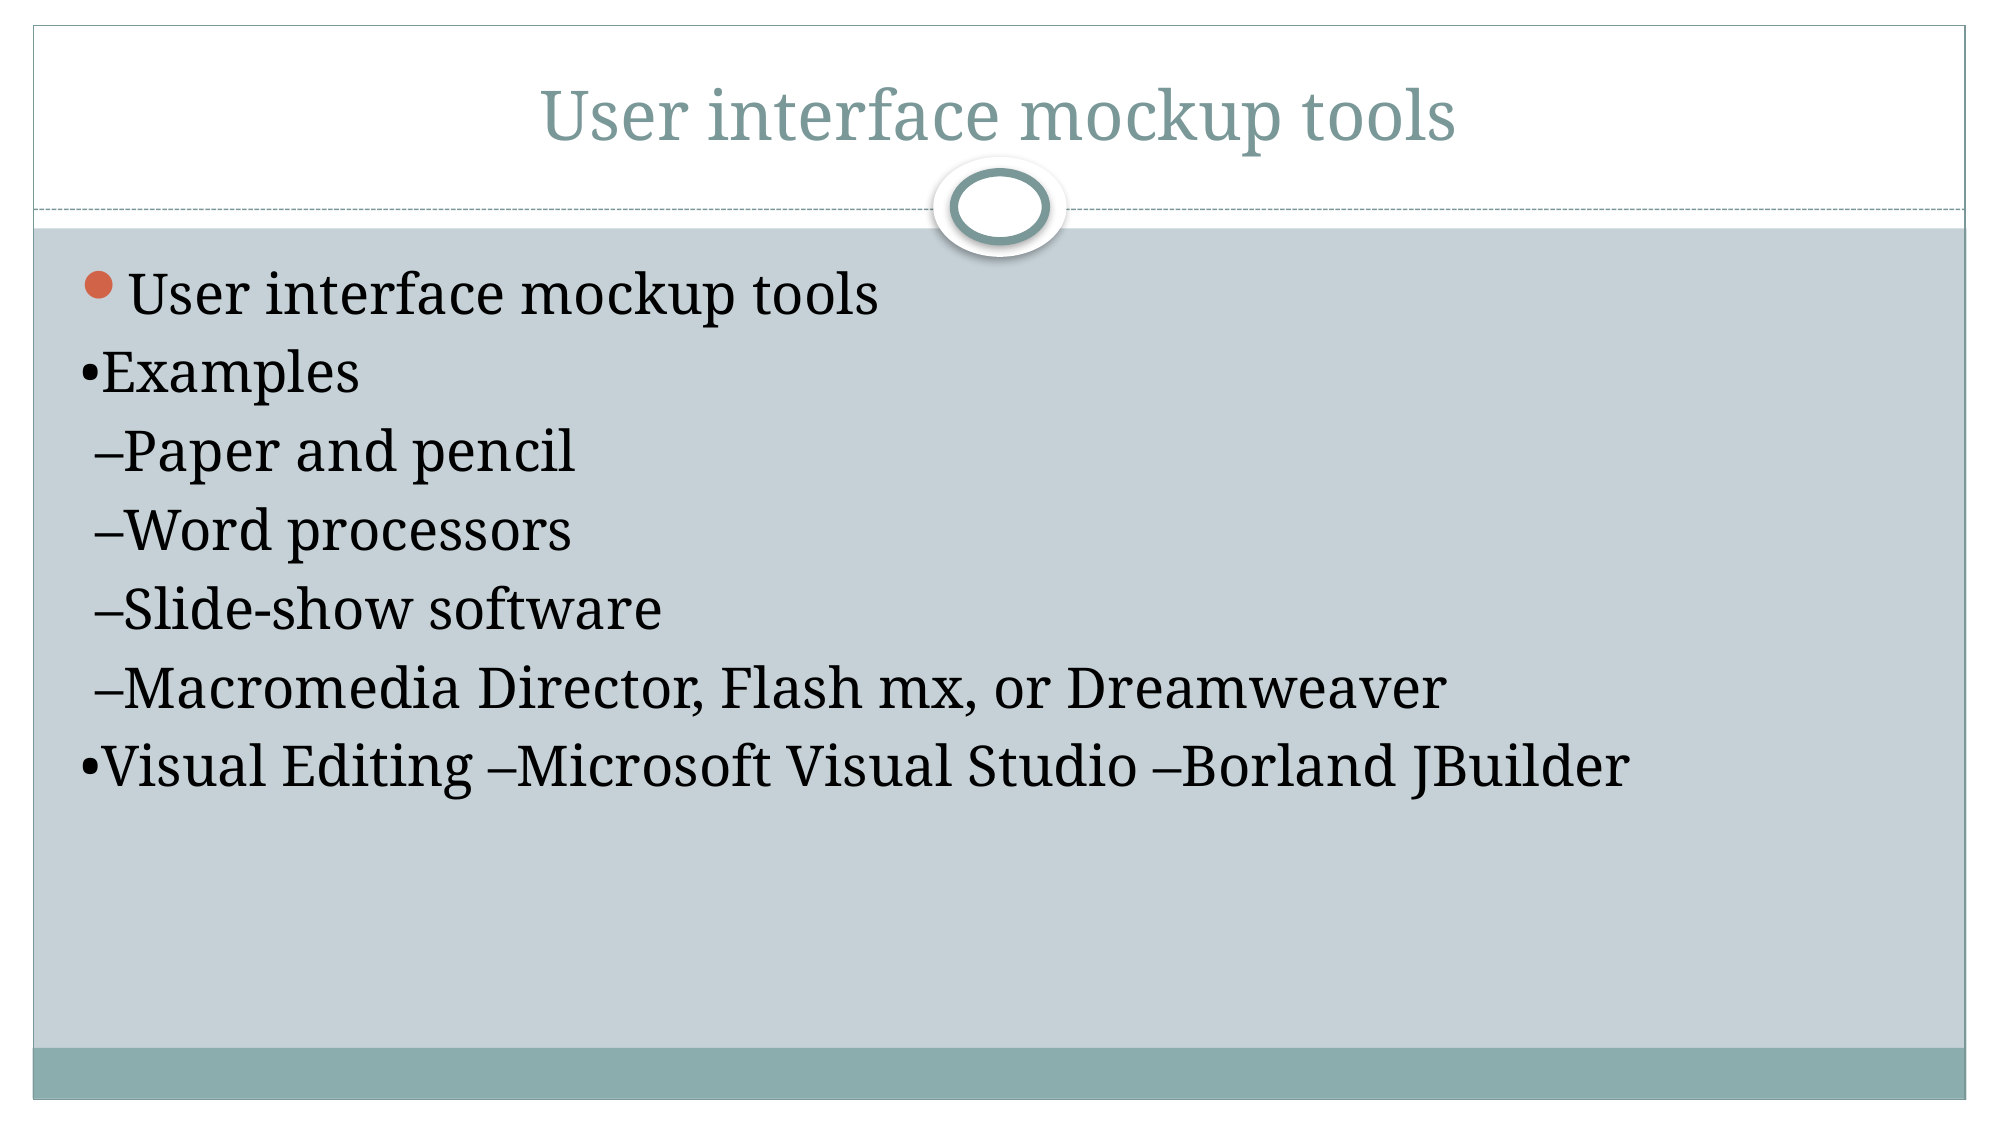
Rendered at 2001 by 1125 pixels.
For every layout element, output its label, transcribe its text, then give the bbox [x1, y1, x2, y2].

list User interface mockup tools •Examples –Paper and pencil –Word processors –Slide-show software –Macromedia Director, Flash mx, or Dreamweaver •Visual Editing –Microsoft Visual Studio –Borland JBuilder [66, 250, 1926, 1001]
title User interface mockup tools [66, 37, 1933, 162]
